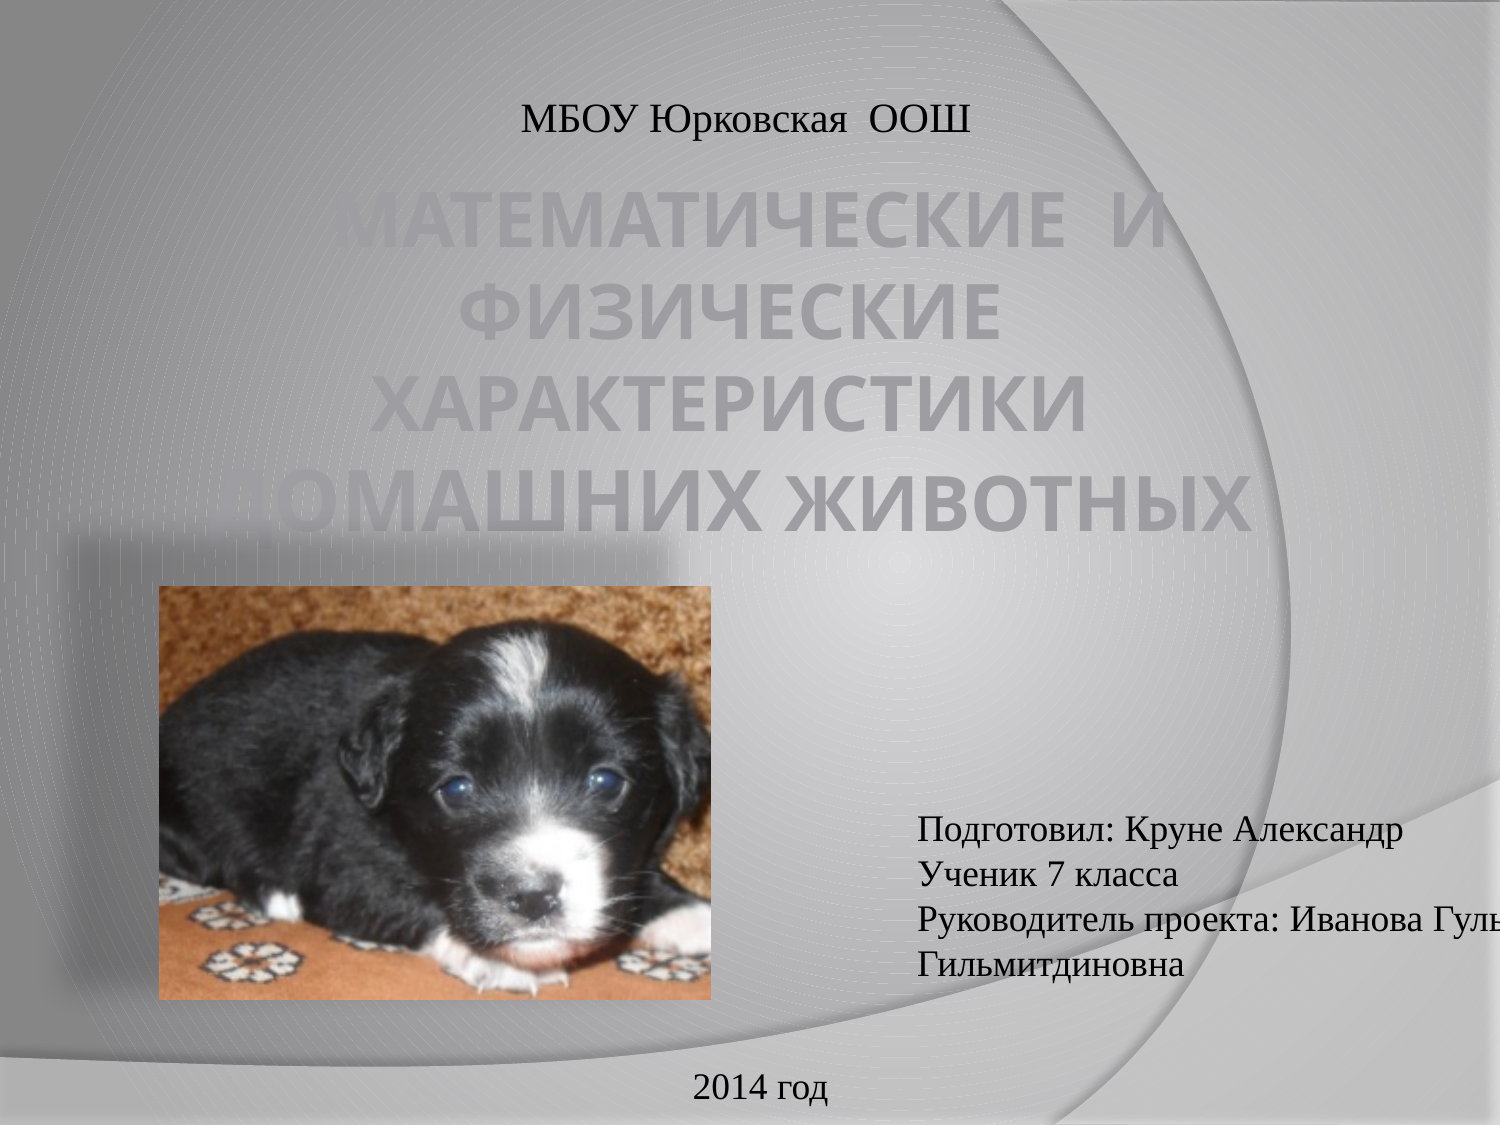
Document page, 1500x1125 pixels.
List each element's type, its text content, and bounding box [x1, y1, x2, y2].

text_box 2014 год [410, 1054, 1102, 1115]
subtitle МБОУ Юрковская ООШ [210, 58, 1274, 141]
picture [159, 585, 711, 1000]
title Математические и физические характеристики домашних животных [199, 164, 1263, 586]
text_box Подготовил: Круне Александр Ученик 7 класса Руководитель проекта: Иванова Гульнара Гильмитдиновна [902, 796, 1500, 992]
